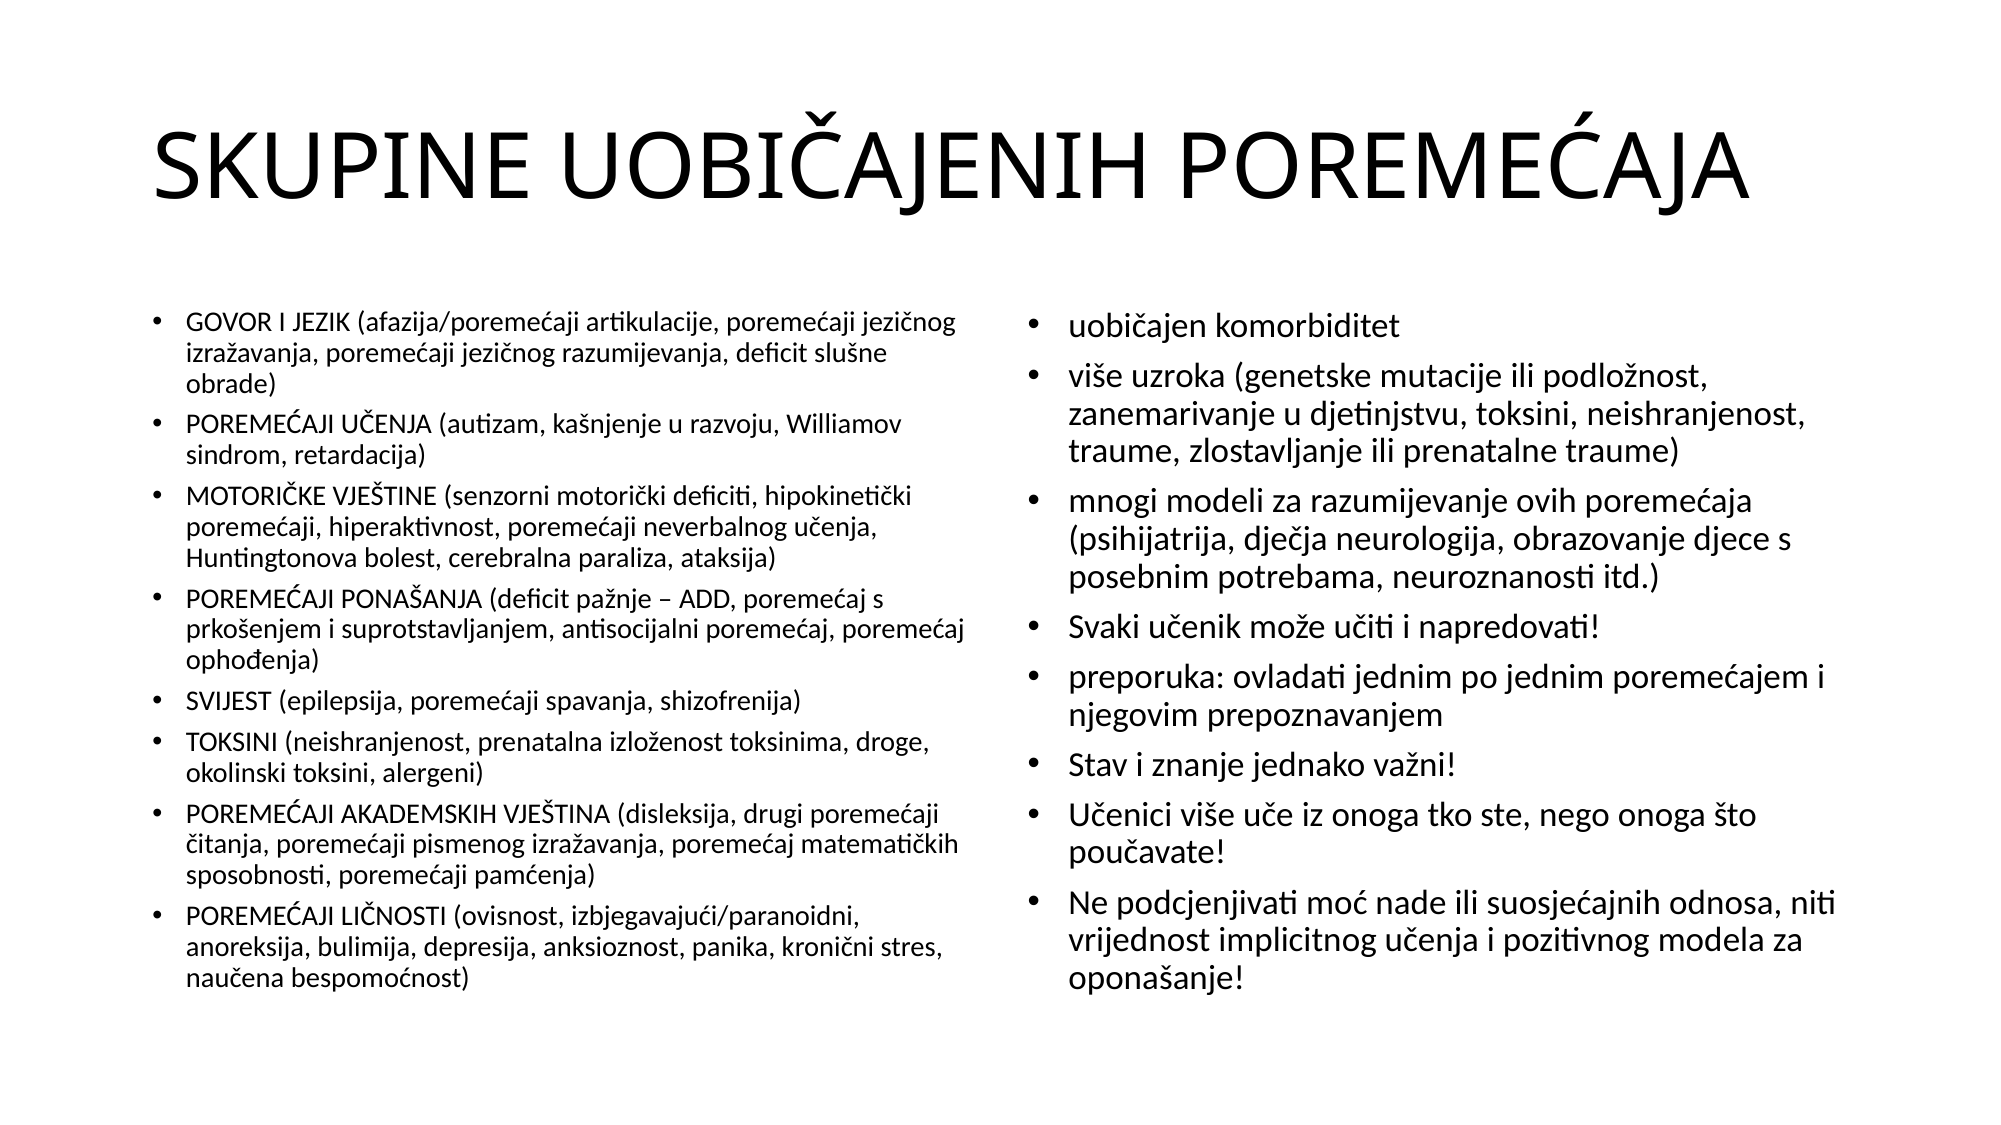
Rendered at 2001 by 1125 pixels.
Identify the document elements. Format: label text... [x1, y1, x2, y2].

title SKUPINE UOBIČAJENIH POREMEĆAJA [137, 59, 1863, 278]
list uobičajen komorbiditet više uzroka (genetske mutacije ili podložnost, zanemarivanje u djetinjstvu, toksini, neishranjenost, traume, zlostavljanje ili prenatalne traume) mnogi modeli za razumijevanje ovih poremećaja (psihijatrija, dječja neurologija, obrazovanje djece s posebnim potrebama, neuroznanosti itd.) Svaki učenik može učiti i napredovati! preporuka: ovladati jednim po jednim poremećajem i njegovim prepoznavanjem Stav i znanje jednako važni! Učenici više uče iz onoga tko ste, nego onoga što poučavate! Ne podcjenjivati moć nade ili suosjećajnih odnosa, niti vrijednost implicitnog učenja i pozitivnog modela za oponašanje! [1012, 299, 1863, 1014]
list GOVOR I JEZIK (afazija/poremećaji artikulacije, poremećaji jezičnog izražavanja, poremećaji jezičnog razumijevanja, deficit slušne obrade) POREMEĆAJI UČENJA (autizam, kašnjenje u razvoju, Williamov sindrom, retardacija) MOTORIČKE VJEŠTINE (senzorni motorički deficiti, hipokinetički poremećaji, hiperaktivnost, poremećaji neverbalnog učenja, Huntingtonova bolest, cerebralna paraliza, ataksija) POREMEĆAJI PONAŠANJA (deficit pažnje – ADD, poremećaj s prkošenjem i suprotstavljanjem, antisocijalni poremećaj, poremećaj ophođenja) SVIJEST (epilepsija, poremećaji spavanja, shizofrenija) TOKSINI (neishranjenost, prenatalna izloženost toksinima, droge, okolinski toksini, alergeni) POREMEĆAJI AKADEMSKIH VJEŠTINA (disleksija, drugi poremećaji čitanja, poremećaji pismenog izražavanja, poremećaj matematičkih sposobnosti, poremećaji pamćenja) POREMEĆAJI LIČNOSTI (ovisnost, izbjegavajući/paranoidni, anoreksija, bulimija, depresija, anksioznost, panika, kronični stres, naučena bespomoćnost) [137, 299, 988, 1014]
